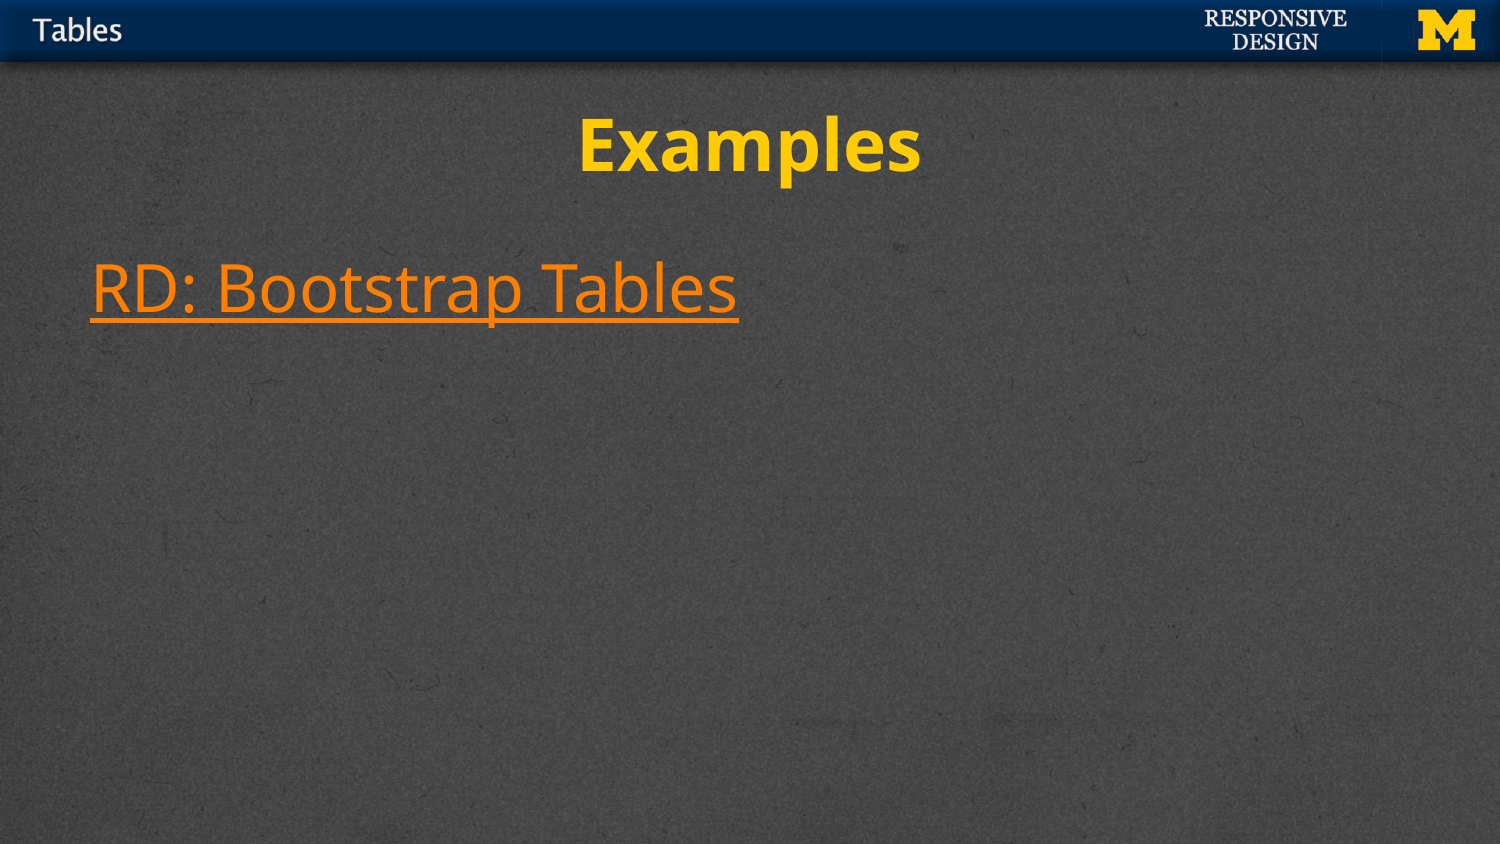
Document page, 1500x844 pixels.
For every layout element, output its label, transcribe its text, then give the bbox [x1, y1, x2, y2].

picture [0, 0, 1500, 844]
title Examples [58, 91, 1442, 207]
list RD: Bootstrap Tables [75, 238, 1425, 769]
